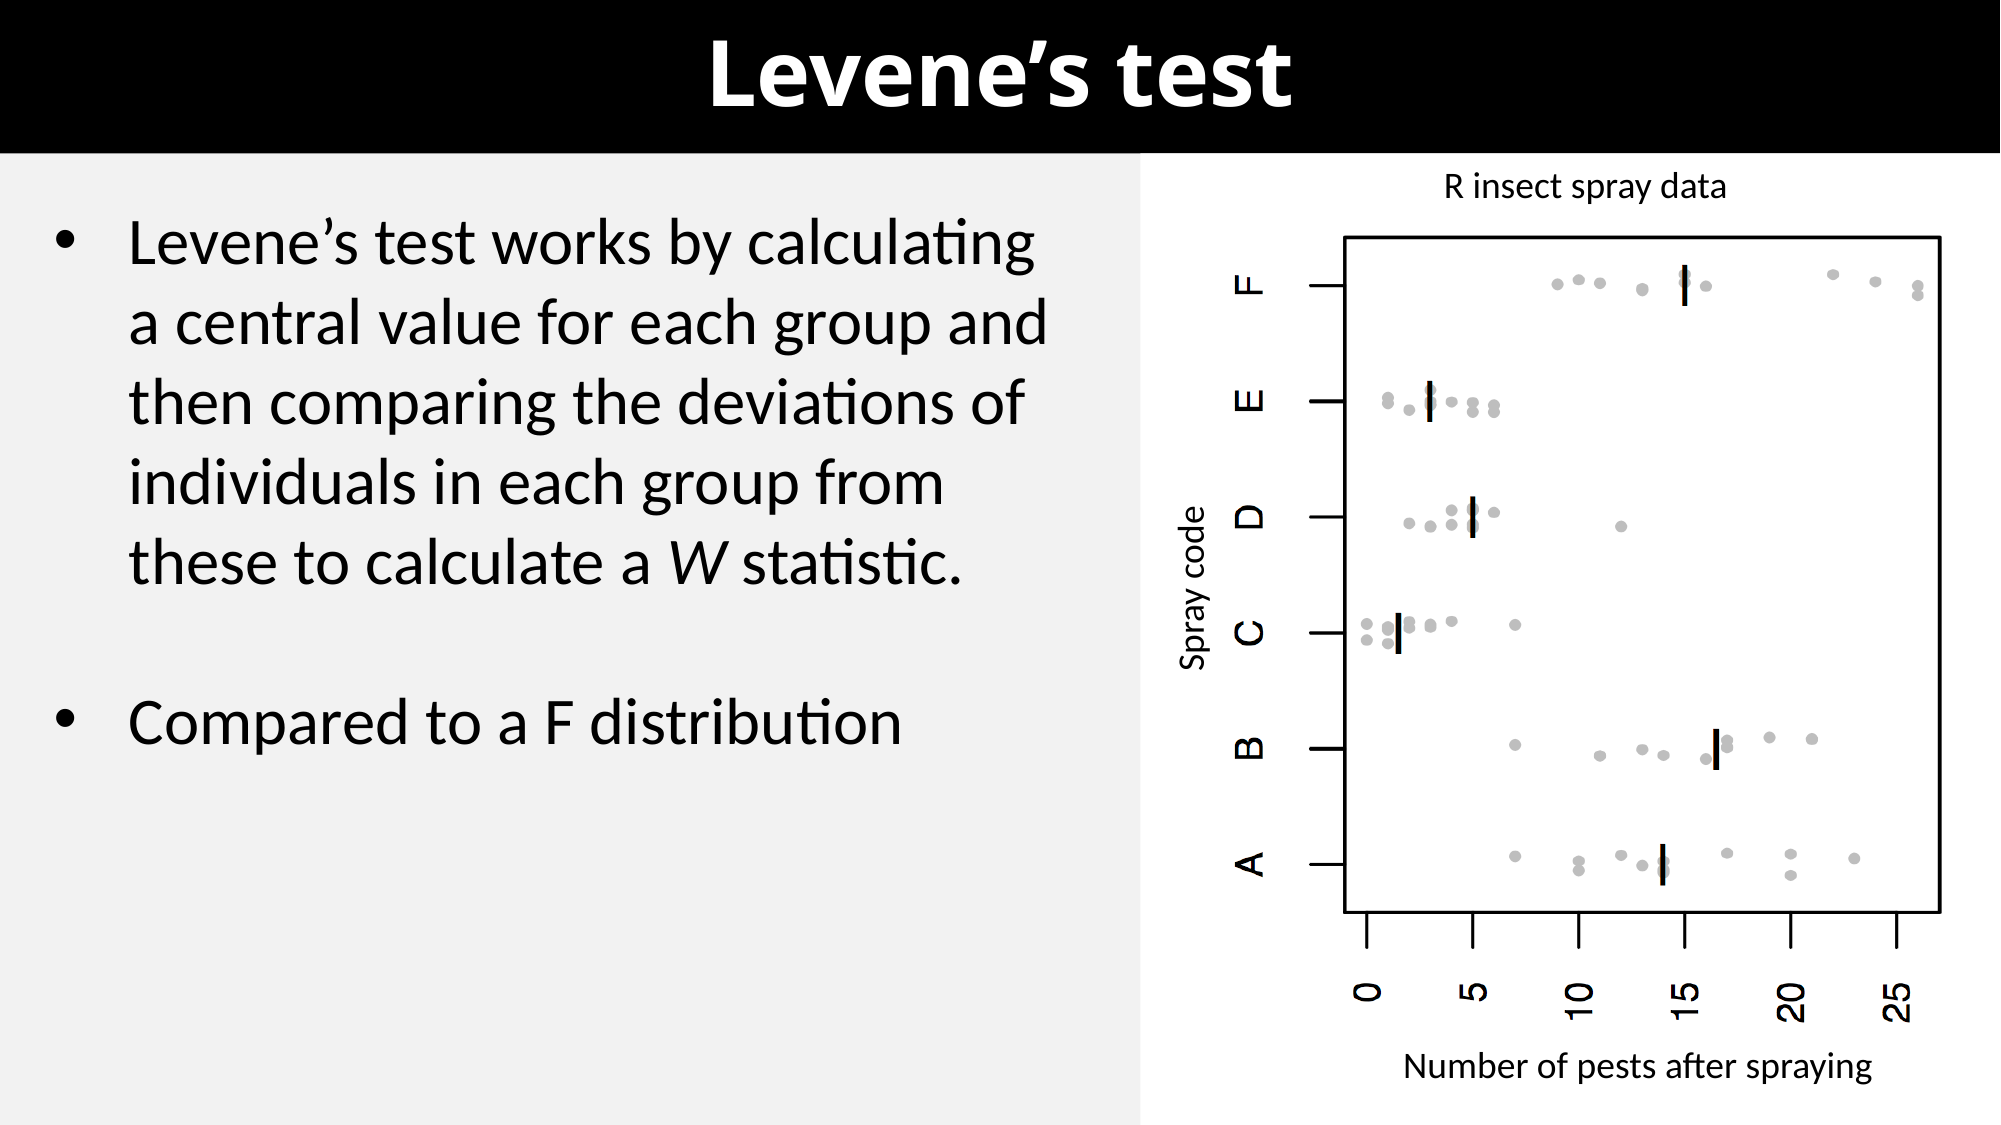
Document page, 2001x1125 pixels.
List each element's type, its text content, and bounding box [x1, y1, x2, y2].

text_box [1140, 153, 2000, 1125]
text_box Levene’s test works by calculating a central value for each group and then comparing the deviations of individuals in each group from these to calculate a W statistic. Compared to a F distribution [39, 190, 1093, 925]
title Levene’s test [0, 0, 2000, 154]
